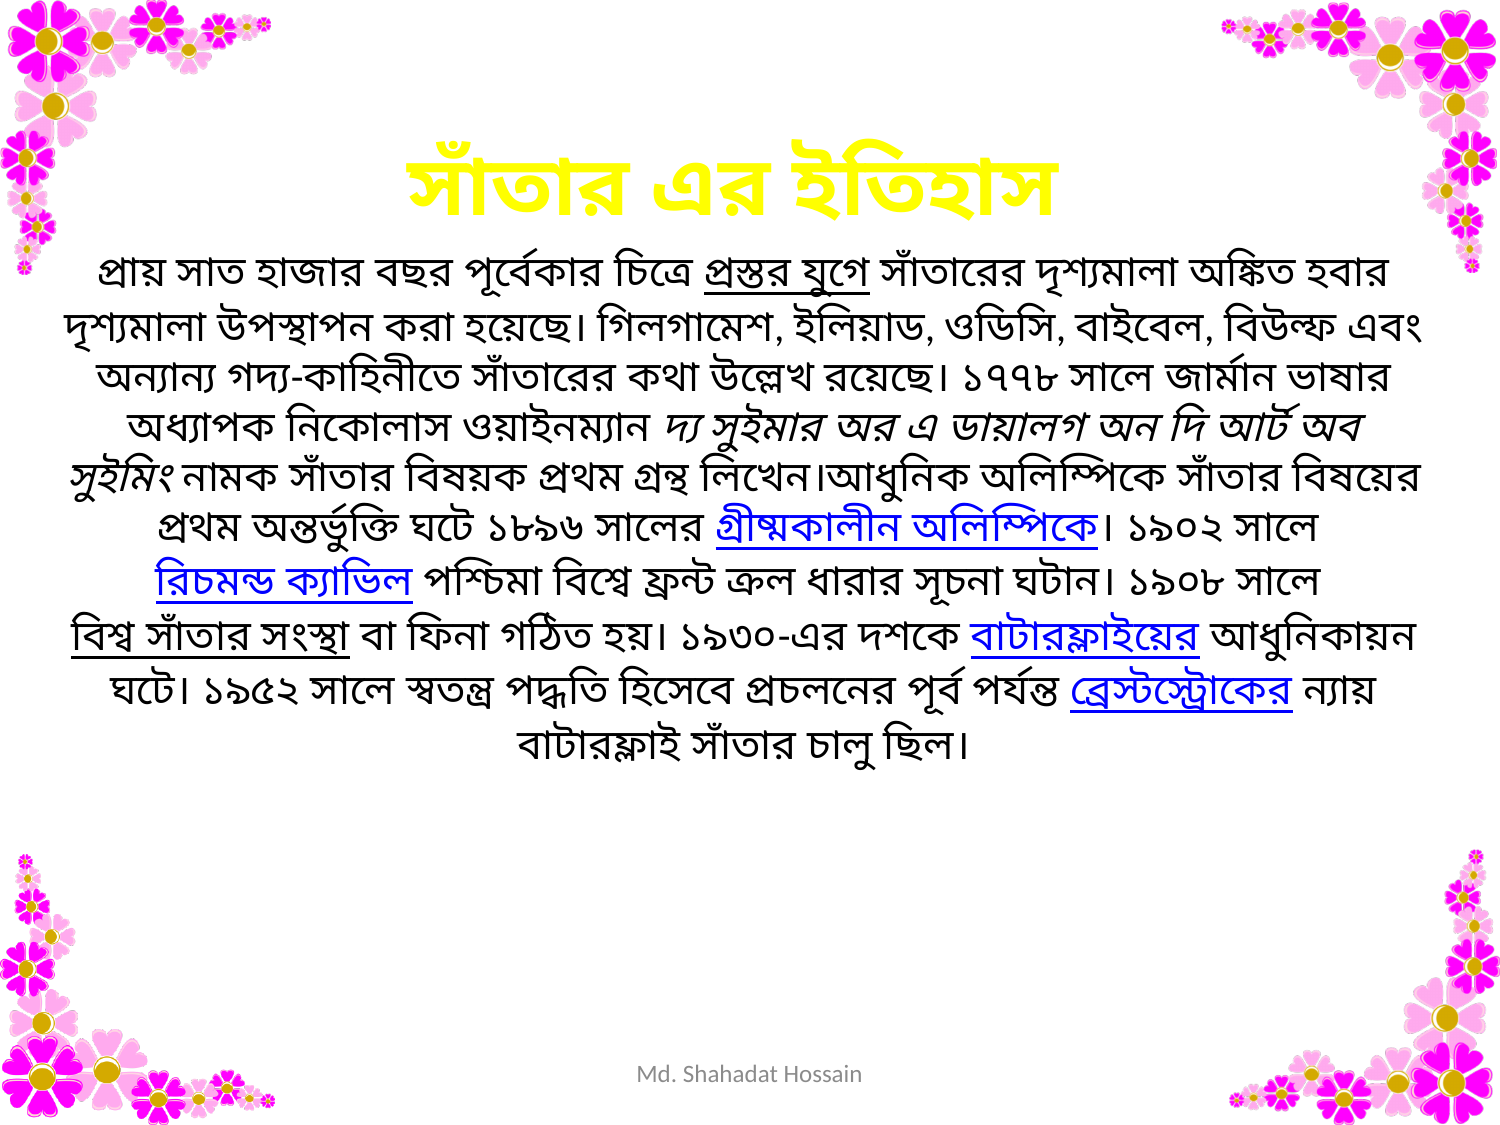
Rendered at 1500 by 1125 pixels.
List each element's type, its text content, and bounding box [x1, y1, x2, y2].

picture [1222, 3, 1497, 273]
picture [0, 854, 275, 1125]
picture [1230, 850, 1500, 1125]
picture [1, 0, 271, 275]
text_box সাঁতার এর ইতিহাস [87, 125, 1400, 237]
text_box প্রায় সাত হাজার বছর পূর্বেকার চিত্রে প্রস্তর যুগে সাঁতারের দৃশ্যমালা অঙ্কিত হবার দৃশ্যমালা উপস্থাপন করা হয়েছে। গিলগামেশ, ইলিয়াড, ওডিসি, বাইবেল, বিউল্ফ এবং অন্যান্য গদ্য-কাহিনীতে সাঁতারের কথা উল্লেখ রয়েছে। ১৭৭৮ সালে জার্মান ভাষার অধ্যাপক নিকোলাস ওয়াইনম্যান দ্য সুইমার অর এ ডায়ালগ অন দি আর্ট অব সুইমিং নামক সাঁতার বিষয়ক প্রথম গ্রন্থ লিখেন।আধুনিক অলিম্পিকে সাঁতার বিষয়ের প্রথম অন্তর্ভুক্তি ঘটে ১৮৯৬ সালের গ্রীষ্মকালীন অলিম্পিকে। ১৯০২ সালে রিচমন্ড ক্যাভিল পশ্চিমা বিশ্বে ফ্রন্ট ক্রল ধারার সূচনা ঘটান। ১৯০৮ সালে বিশ্ব সাঁতার সংস্থা বা ফিনা গঠিত হয়। ১৯৩০-এর দশকে বাটারফ্লাইয়ের আধুনিকায়ন ঘটে। ১৯৫২ সালে স্বতন্ত্র পদ্ধতি হিসেবে প্রচলনের পূর্ব পর্যন্ত ব্রেস্টস্ট্রোকের ন্যায় বাটারফ্লাই সাঁতার চালু ছিল। [37, 237, 1450, 775]
footer Md. Shahadat Hossain [512, 1042, 988, 1103]
